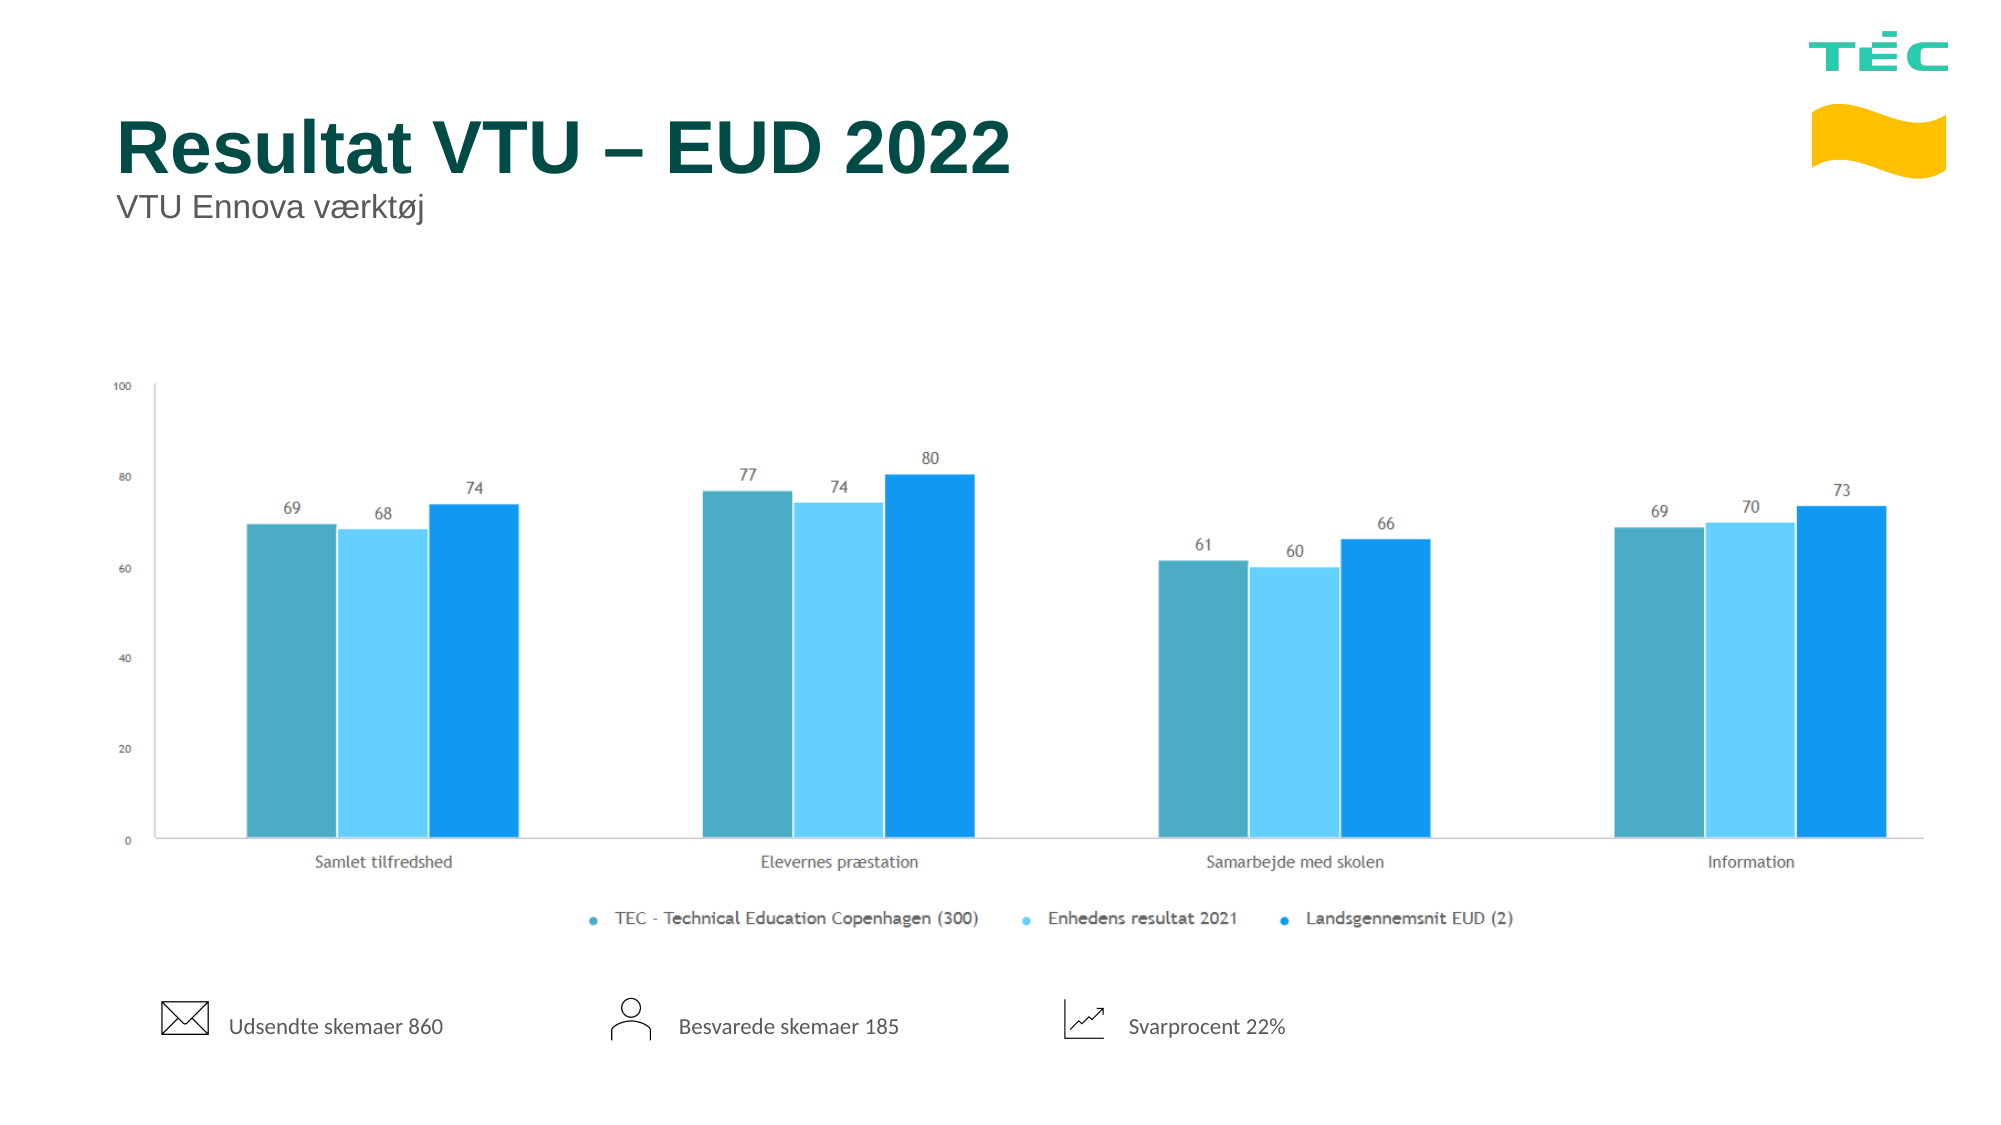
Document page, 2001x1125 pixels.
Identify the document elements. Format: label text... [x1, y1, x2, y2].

picture [155, 988, 215, 1048]
picture [84, 348, 1924, 943]
title Resultat VTU – EUD 2022 VTU Ennova værktøj [101, 101, 1879, 278]
text_box Udsendte skemaer 860 Besvarede skemaer 185 Svarprocent 22% [1112, 1003, 1992, 1047]
picture [1809, 31, 1948, 71]
text_box [1808, 100, 1950, 182]
text_box Udsendte skemaer 860 Besvarede skemaer 185 Svarprocent 22% [661, 1003, 1056, 1047]
picture [601, 989, 661, 1049]
picture [1056, 991, 1112, 1047]
text_box Udsendte skemaer 860 Besvarede skemaer 185 Svarprocent 22% [215, 1003, 601, 1047]
